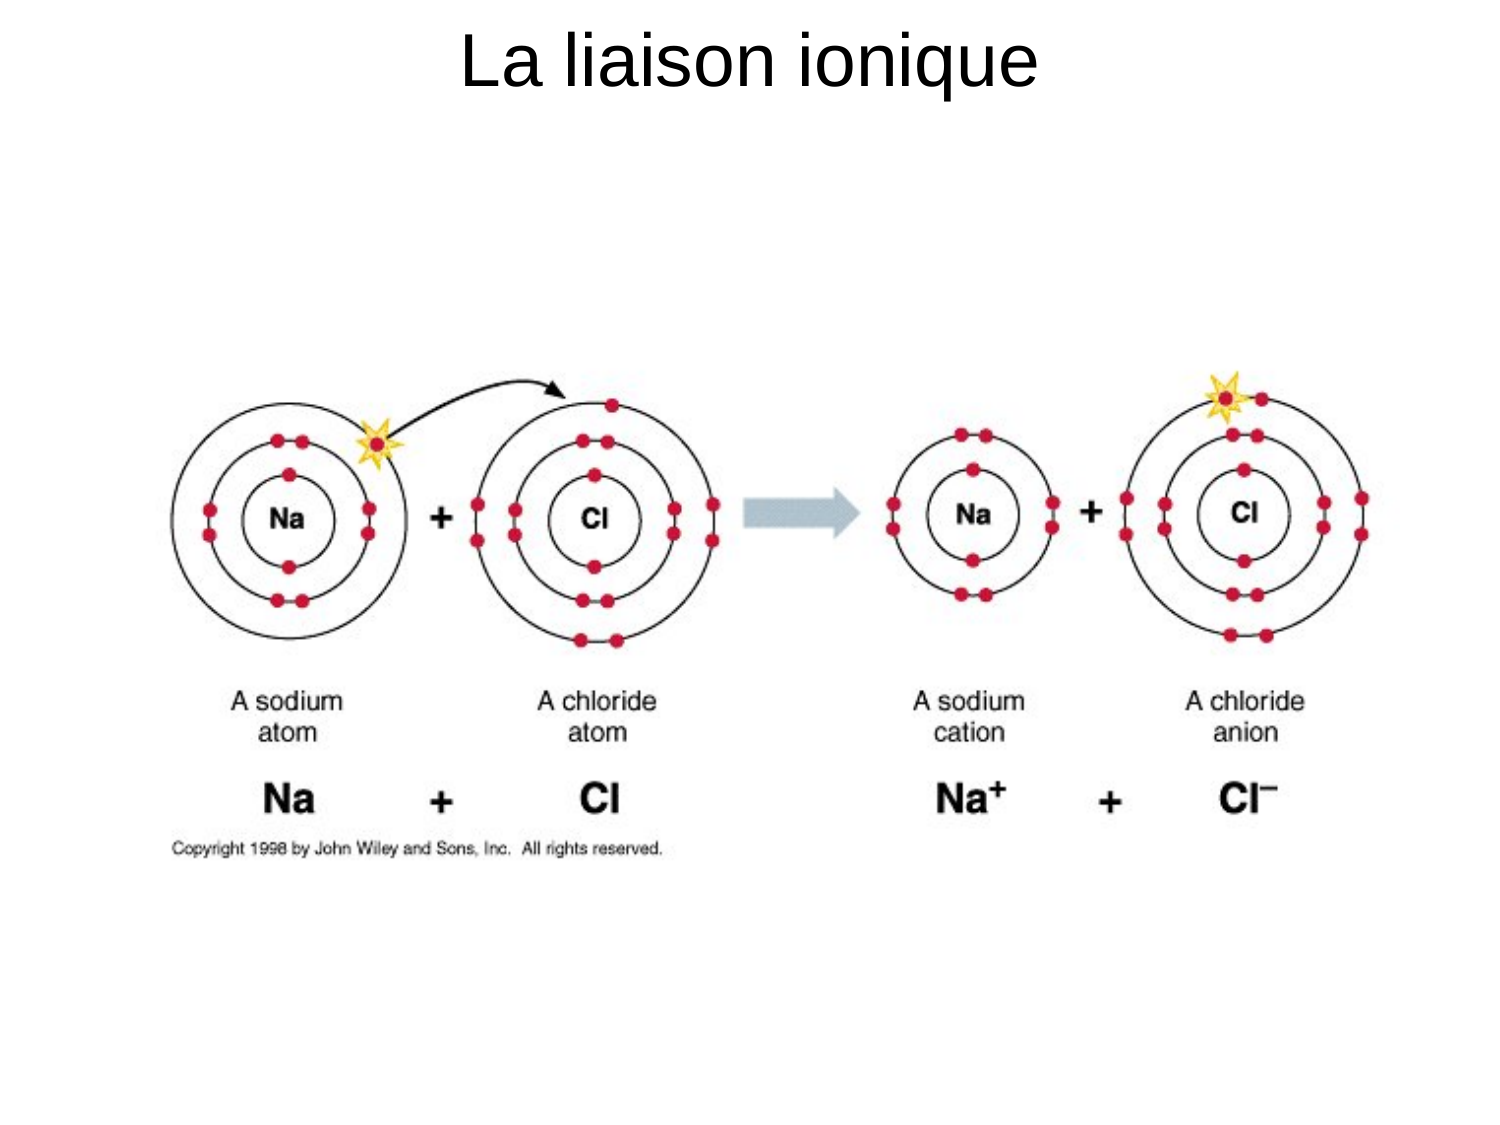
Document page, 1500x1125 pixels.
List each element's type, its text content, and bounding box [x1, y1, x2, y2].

title La liaison ionique [112, 0, 1388, 150]
picture [141, 340, 1401, 888]
